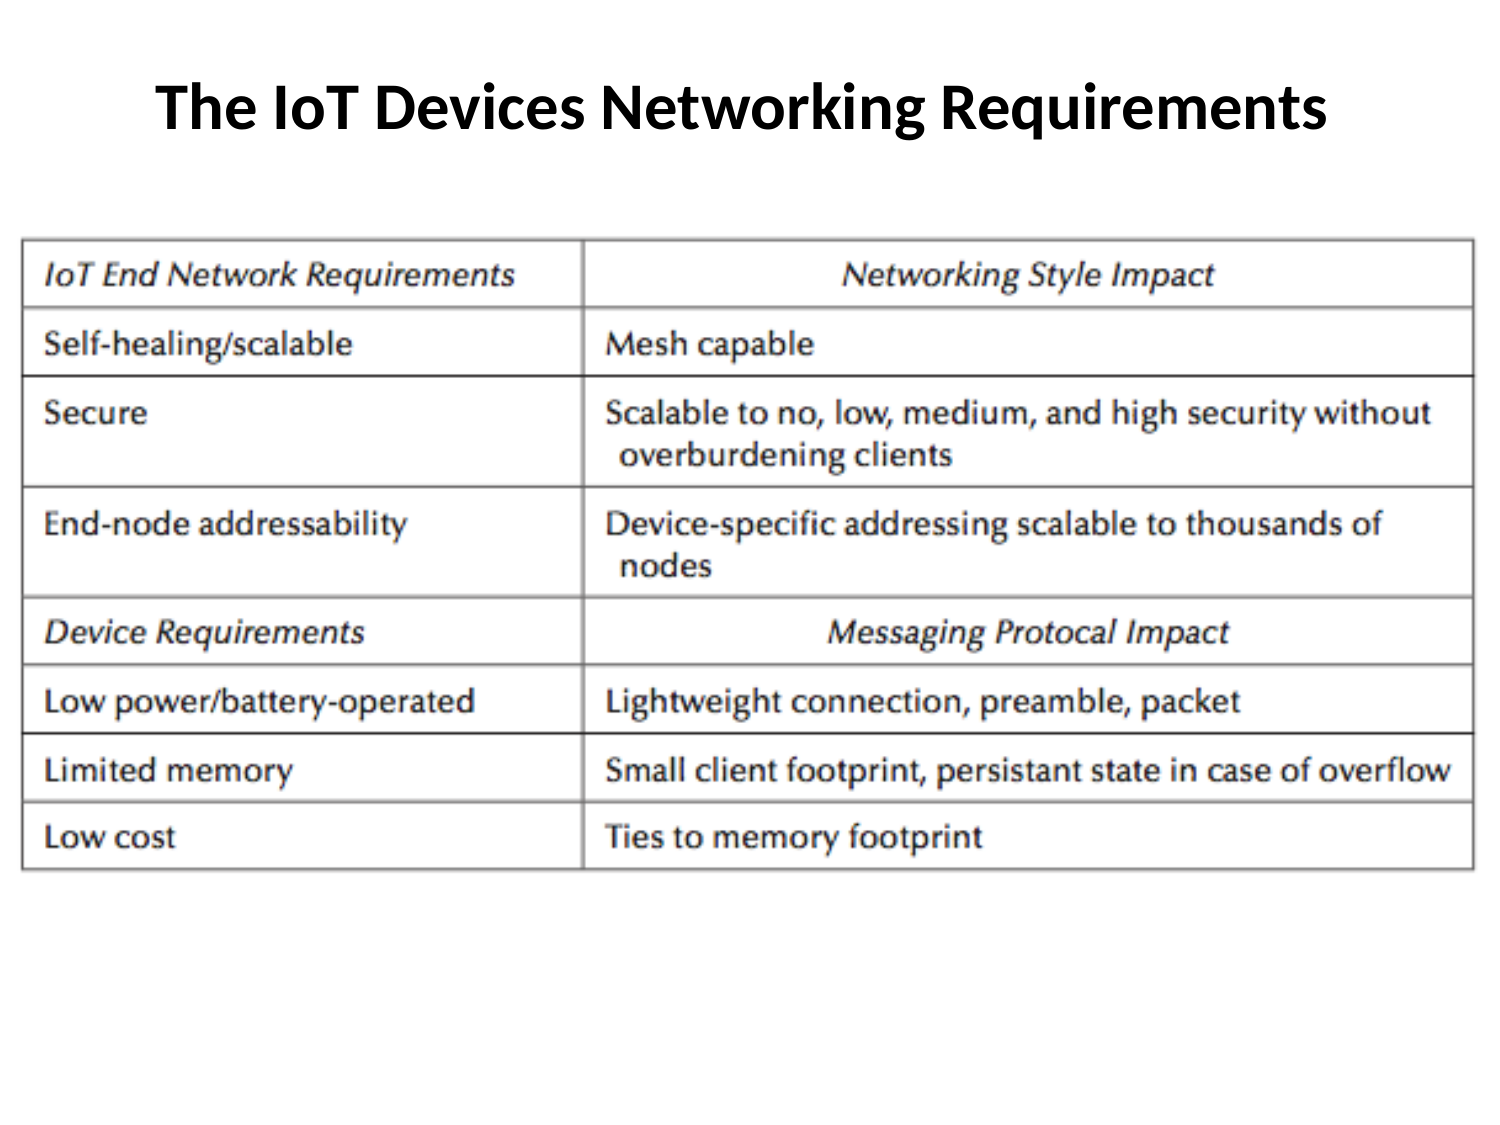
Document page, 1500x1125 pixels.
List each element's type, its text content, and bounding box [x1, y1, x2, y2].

title The IoT Devices Networking Requirements [75, 45, 1425, 160]
picture [11, 230, 1490, 894]
